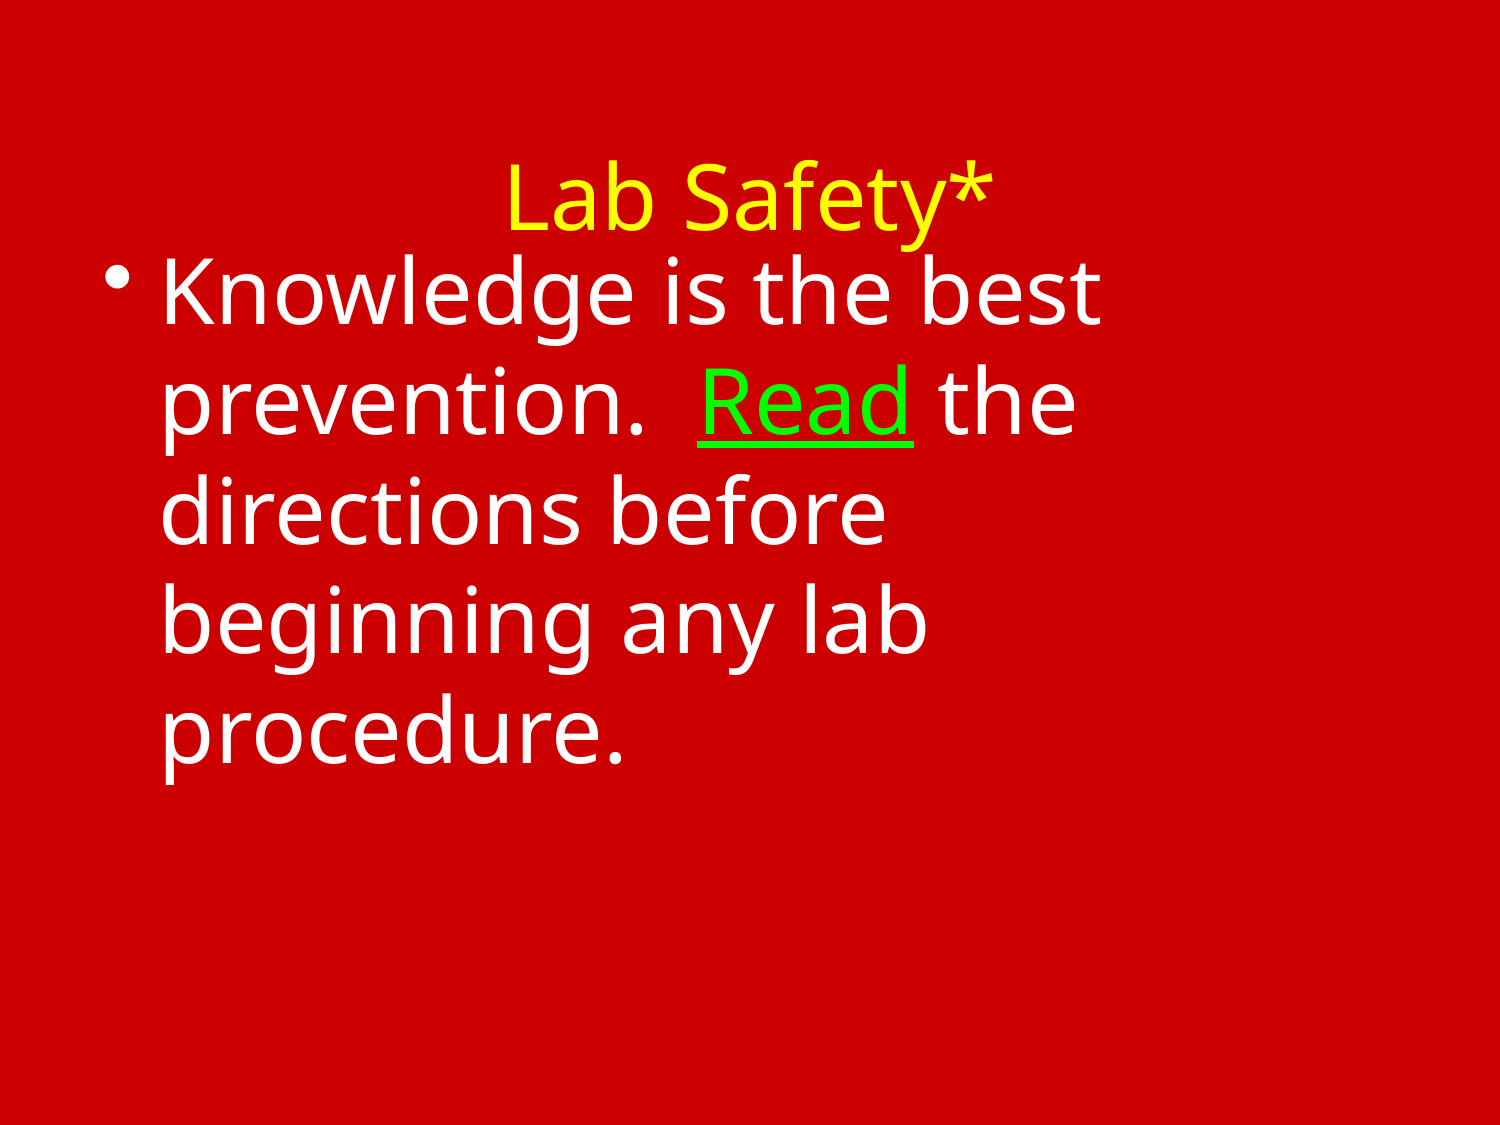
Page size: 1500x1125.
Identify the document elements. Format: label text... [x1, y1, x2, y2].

title Lab Safety* [112, 99, 1388, 288]
list Knowledge is the best prevention. Read the directions before beginning any lab procedure. [87, 224, 1363, 900]
